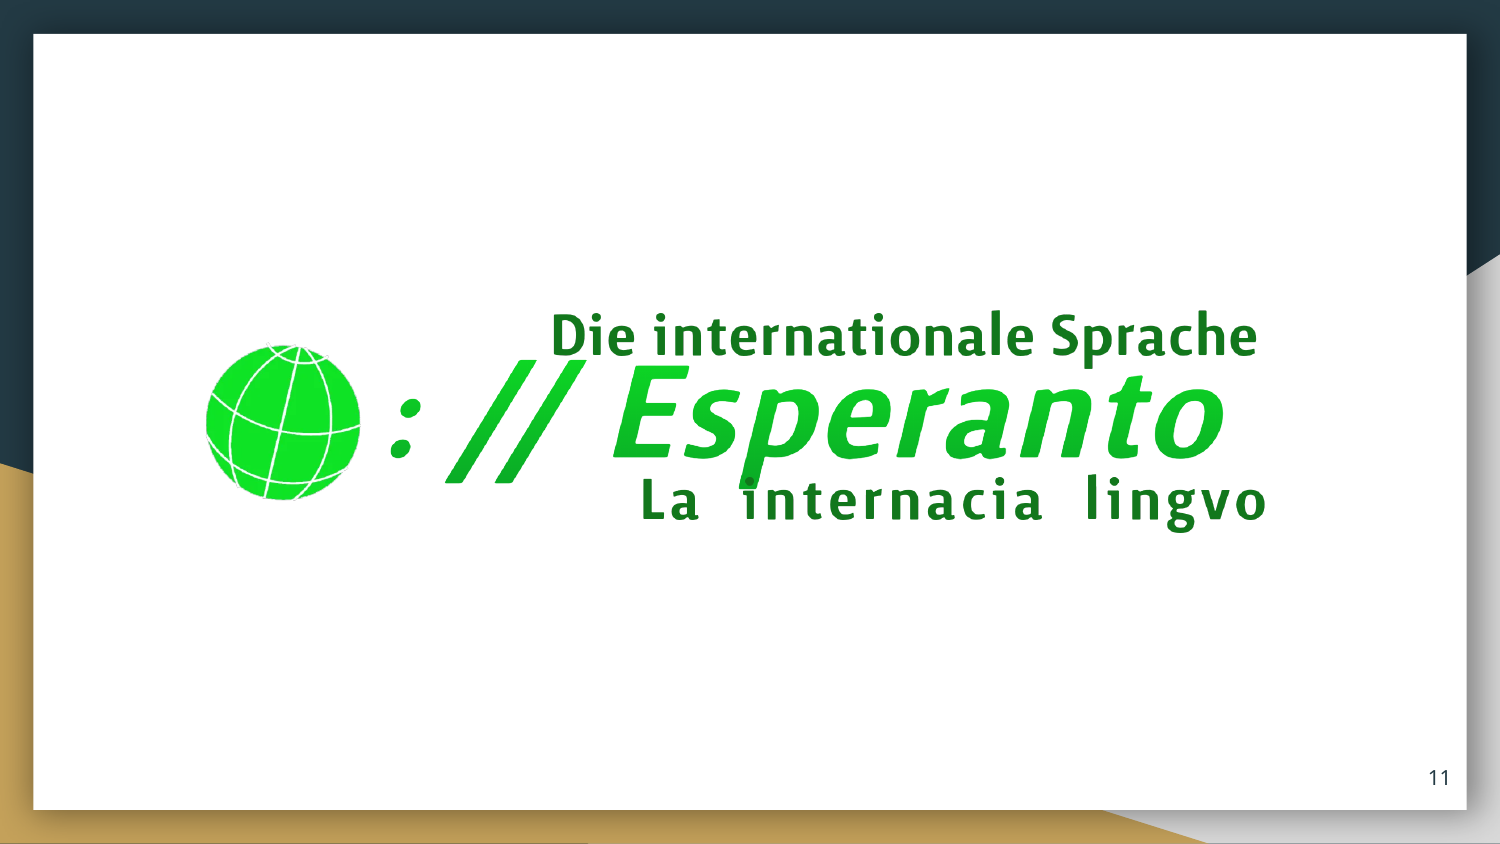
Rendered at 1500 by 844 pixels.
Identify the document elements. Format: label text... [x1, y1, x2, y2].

picture [205, 282, 1295, 562]
slide_number ‹#› [1376, 745, 1467, 810]
